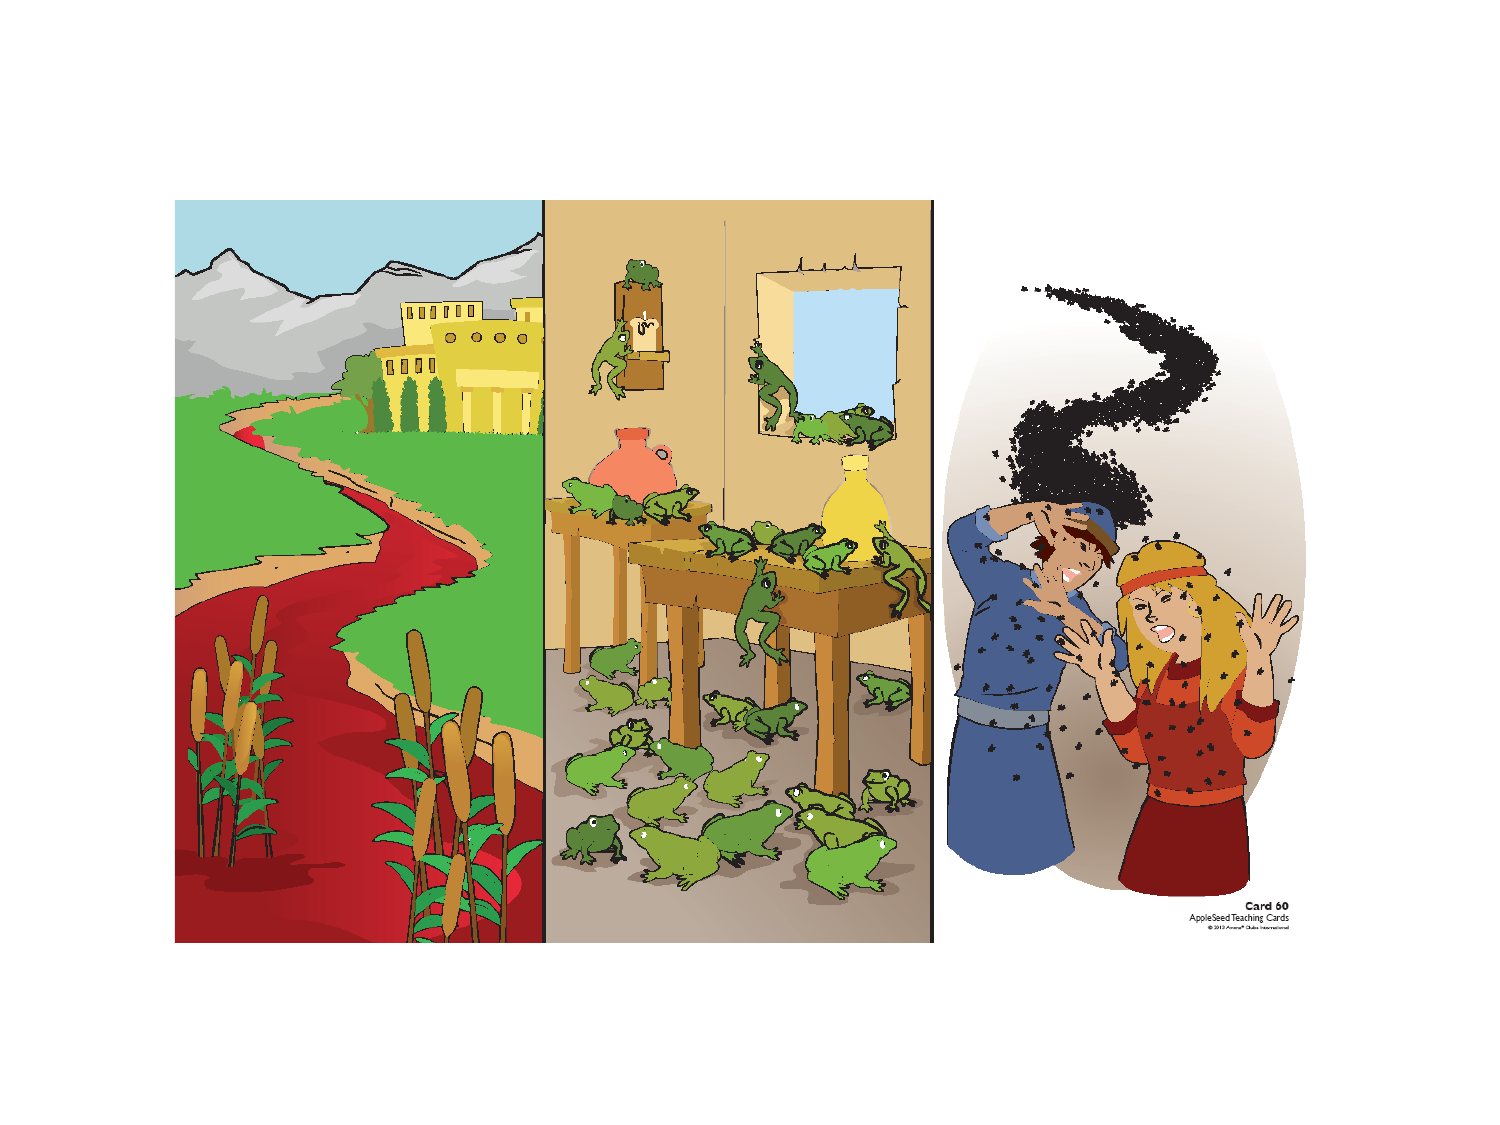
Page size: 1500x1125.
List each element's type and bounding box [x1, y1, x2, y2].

list [174, 199, 1322, 943]
